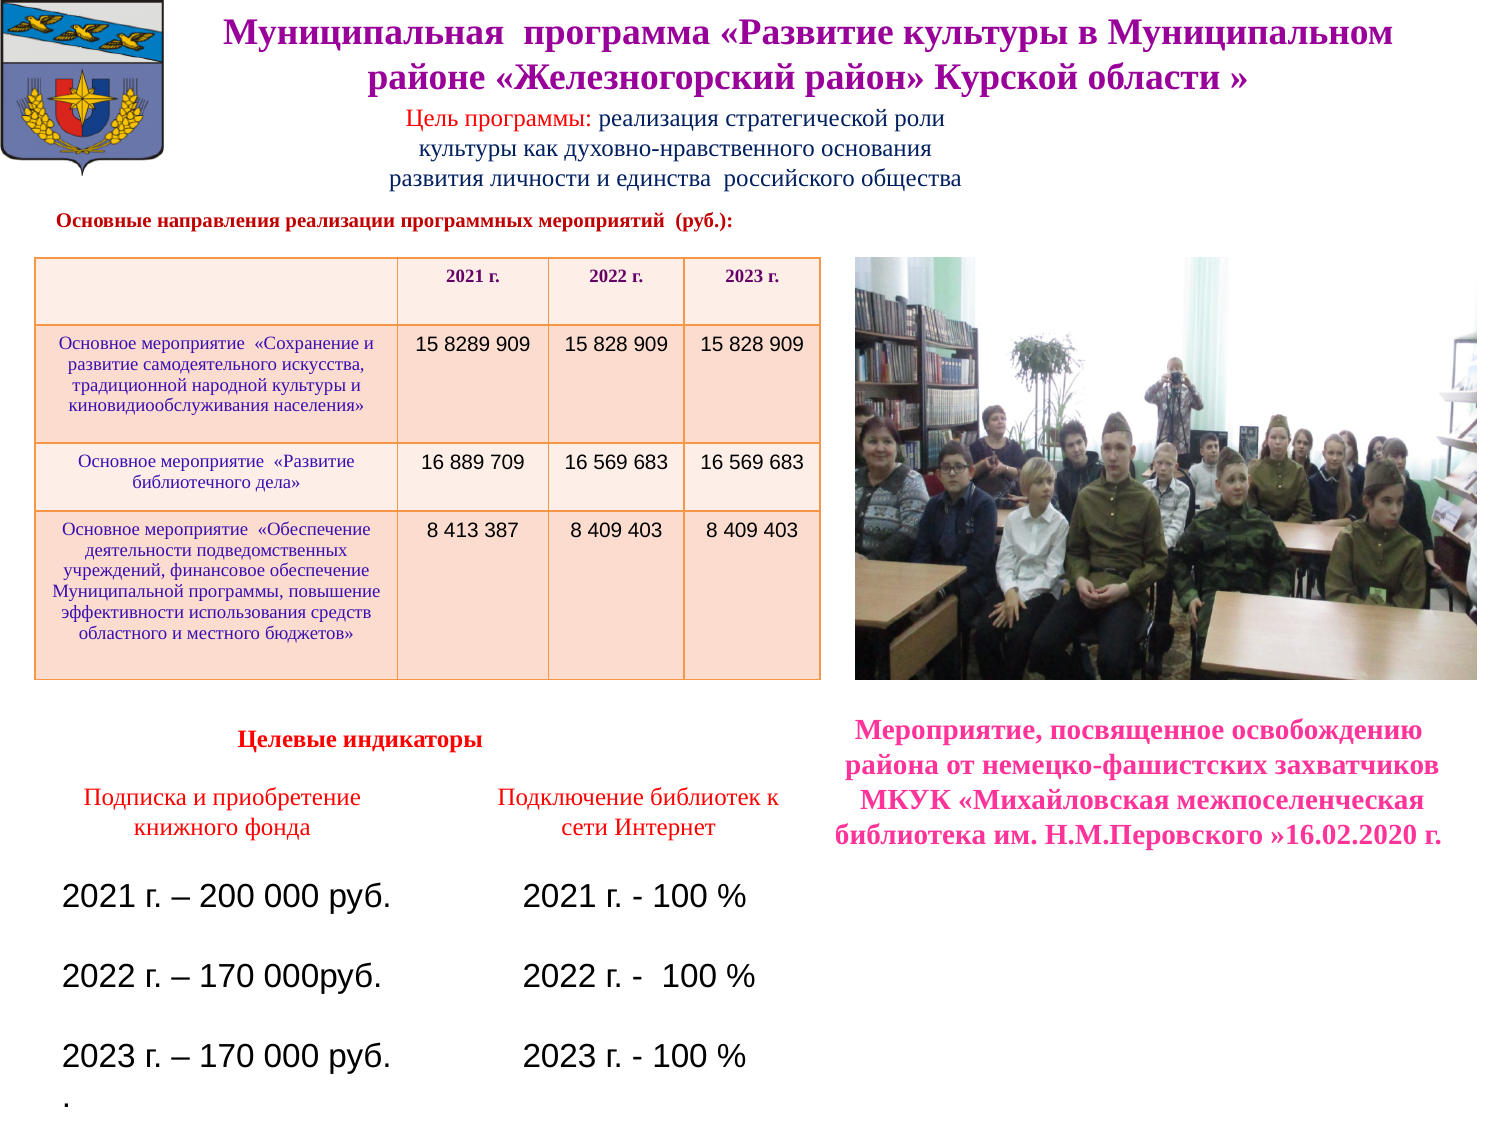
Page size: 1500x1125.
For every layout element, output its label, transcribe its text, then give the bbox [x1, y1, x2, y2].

text_box Муниципальная программа «Развитие культуры в Муниципальном районе «Железногорский район» Курской области » [165, 0, 1453, 105]
table_cell 16 569 683 [549, 444, 683, 510]
table_cell 15 8289 909 [398, 326, 548, 442]
table_header 2023 г. [685, 259, 819, 324]
table_header 2021 г. [398, 259, 548, 324]
table_cell Основное мероприятие «Сохранение и развитие самодеятельного искусства, традиционной народной культуры и киновидиообслуживания населения» [36, 326, 397, 442]
picture [0, 0, 165, 176]
table_cell 8 409 403 [549, 512, 683, 679]
text_box 2021 г. - 100 % 2022 г. - 100 % 2023 г. - 100 % [507, 867, 886, 1002]
table_cell 15 828 909 [685, 326, 819, 442]
table_cell 8 409 403 [685, 512, 819, 679]
table_cell Основное мероприятие «Обеспечение деятельности подведомственных учреждений, финансовое обеспечение Муниципальной программы, повышение эффективности использования средств областного и местного бюджетов» [36, 512, 397, 679]
text_box Целевые индикаторы [222, 714, 504, 762]
table_header 2022 г. [549, 259, 683, 324]
table_cell 8 413 387 [398, 512, 548, 679]
text_box Основные направления реализации программных мероприятий (руб.): [41, 199, 756, 239]
table_cell 16 889 709 [398, 444, 548, 510]
text_box Цель программы: реализация стратегической роли культуры как духовно-нравственного основания развития личности и единства российского общества [359, 93, 993, 199]
text_box 2021 г. – 200 000 руб. 2022 г. – 170 000руб. 2023 г. – 170 000 руб. . [47, 867, 426, 1043]
table_cell 15 828 909 [549, 326, 683, 442]
table_header [36, 259, 397, 324]
text_box Подписка и приобретение книжного фонда [35, 773, 410, 856]
table_cell 16 569 683 [685, 444, 819, 510]
text_box Подключение библиотек к сети Интернет [456, 773, 820, 844]
text_box Мероприятие, посвященное освобождению района от немецко-фашистских захватчиков МКУК «Михайловская межпоселенческая библиотека им. Н.М.Перовского »16.02.2020 г. [820, 703, 1465, 856]
picture [855, 257, 1477, 680]
table_cell Основное мероприятие «Развитие библиотечного дела» [36, 444, 397, 510]
